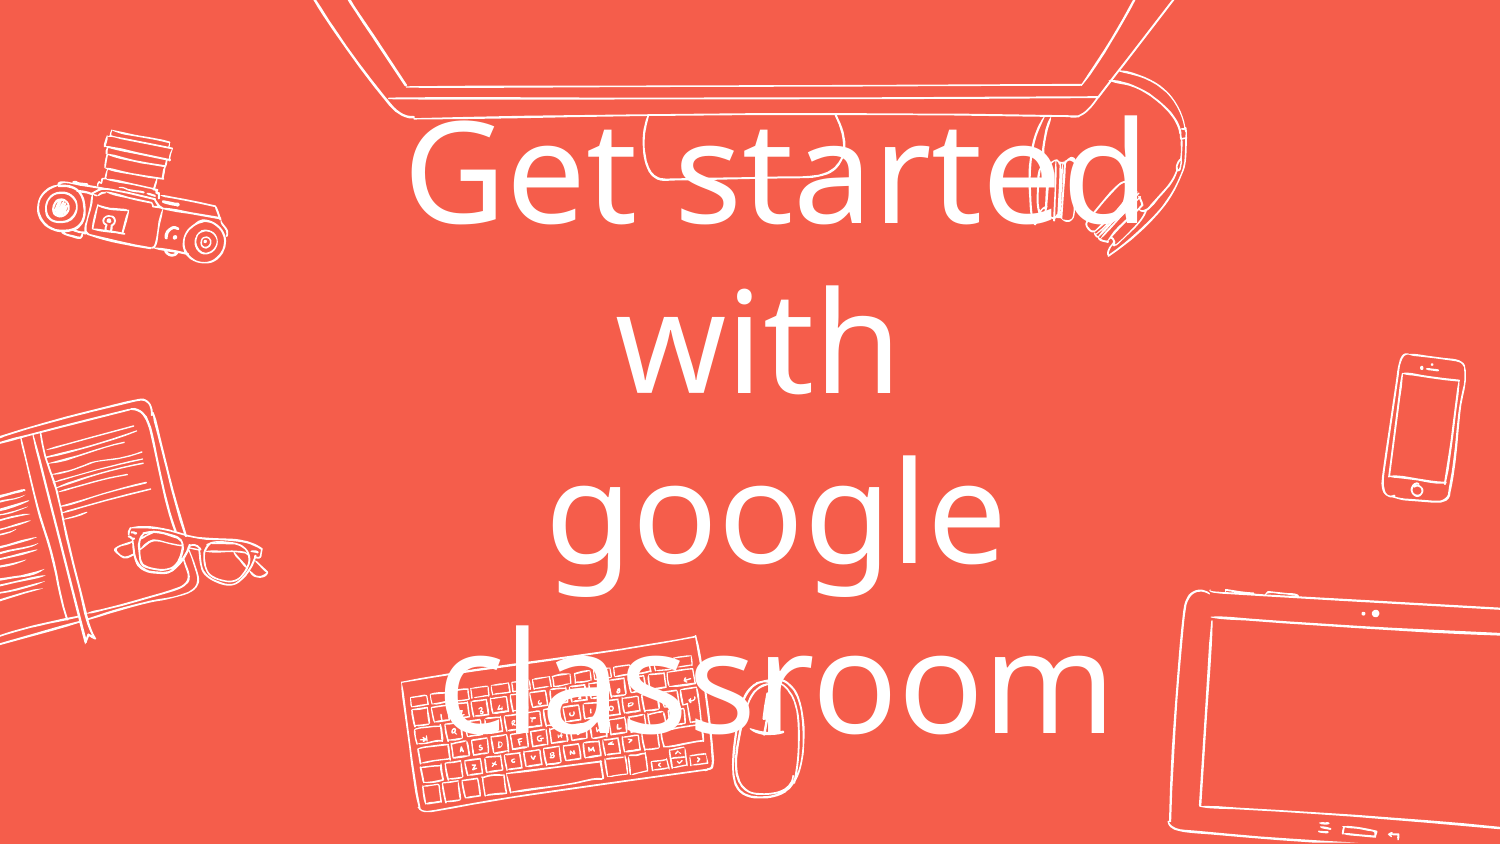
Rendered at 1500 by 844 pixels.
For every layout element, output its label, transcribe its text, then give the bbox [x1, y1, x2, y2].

title Get started with google classroom [258, 273, 1296, 571]
